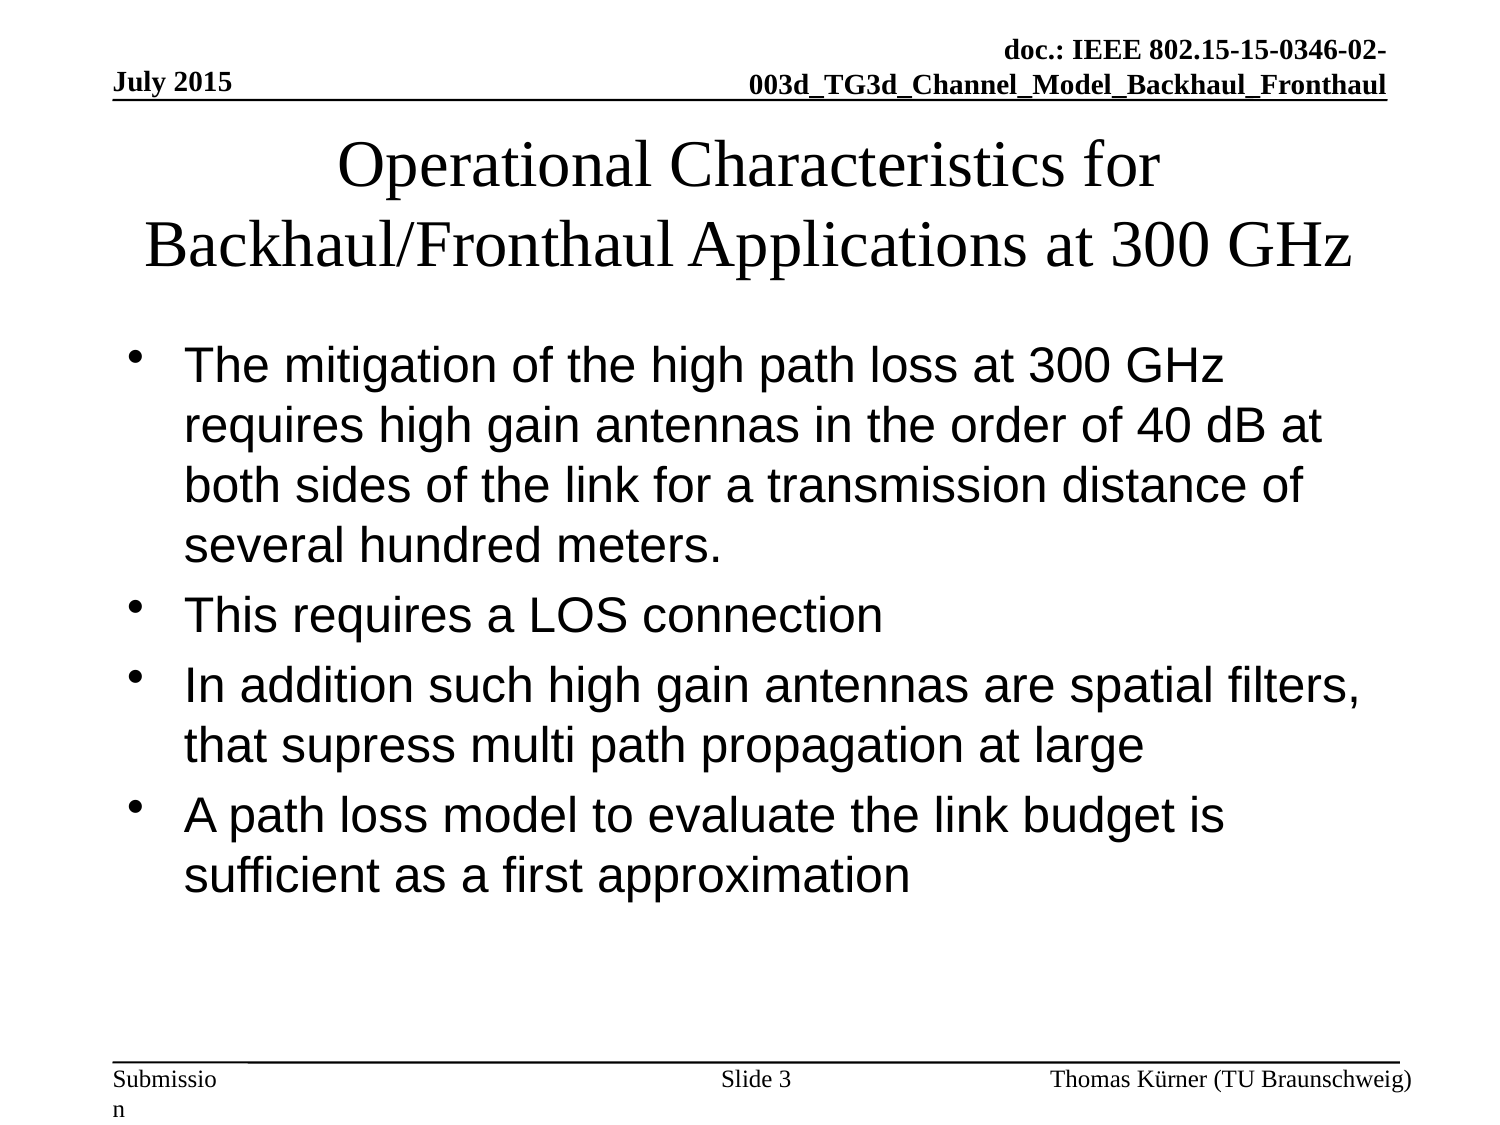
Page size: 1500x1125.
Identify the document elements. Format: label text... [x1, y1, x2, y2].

slide_number Slide 3 [712, 1061, 800, 1093]
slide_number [112, 61, 376, 98]
title Operational Characteristics for Backhaul/Fronthaul Applications at 300 GHz [112, 112, 1388, 288]
list The mitigation of the high path loss at 300 GHz requires high gain antennas in the order of 40 dB at both sides of the link for a transmission distance of several hundred meters. This requires a LOS connection In addition such high gain antennas are spatial filters, that supress multi path propagation at large A path loss model to evaluate the link budget is sufficient as a first approximation [112, 324, 1388, 1001]
footer Thomas Kürner (TU Braunschweig) [899, 1061, 1413, 1093]
